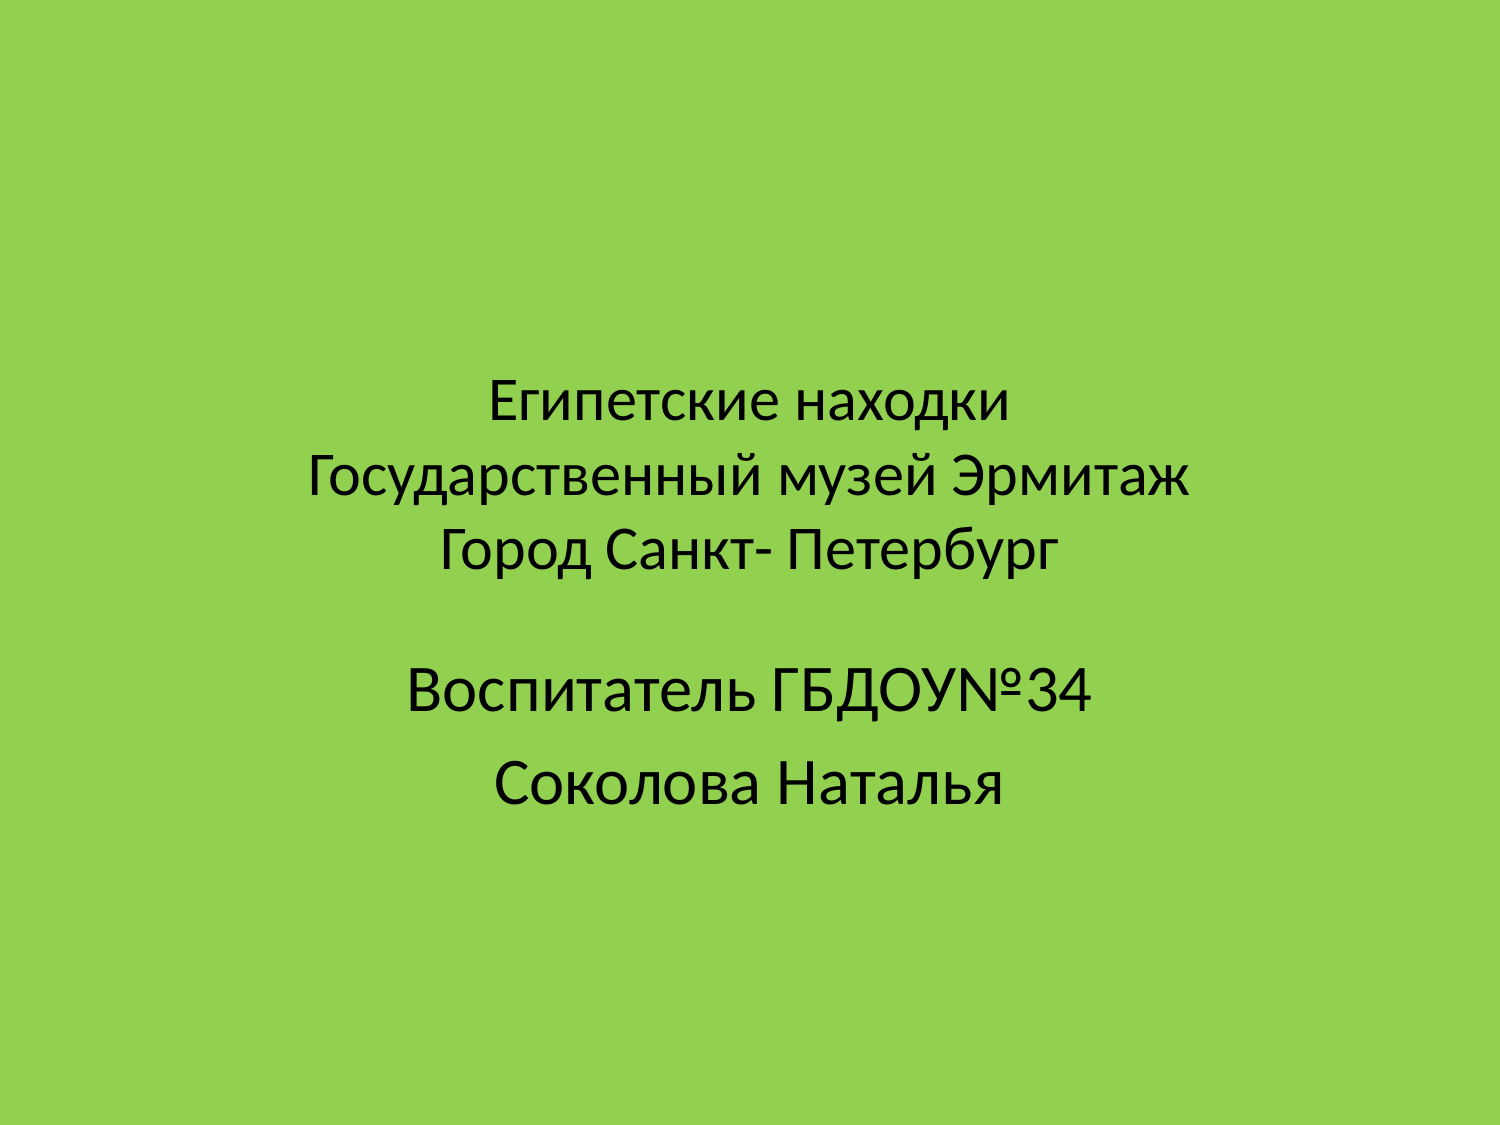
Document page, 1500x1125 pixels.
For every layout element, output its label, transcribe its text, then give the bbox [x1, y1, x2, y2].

title Египетские находки Государственный музей Эрмитаж Город Санкт- Петербург [112, 349, 1388, 591]
subtitle Воспитатель ГБДОУ№34 Соколова Наталья [225, 637, 1275, 925]
